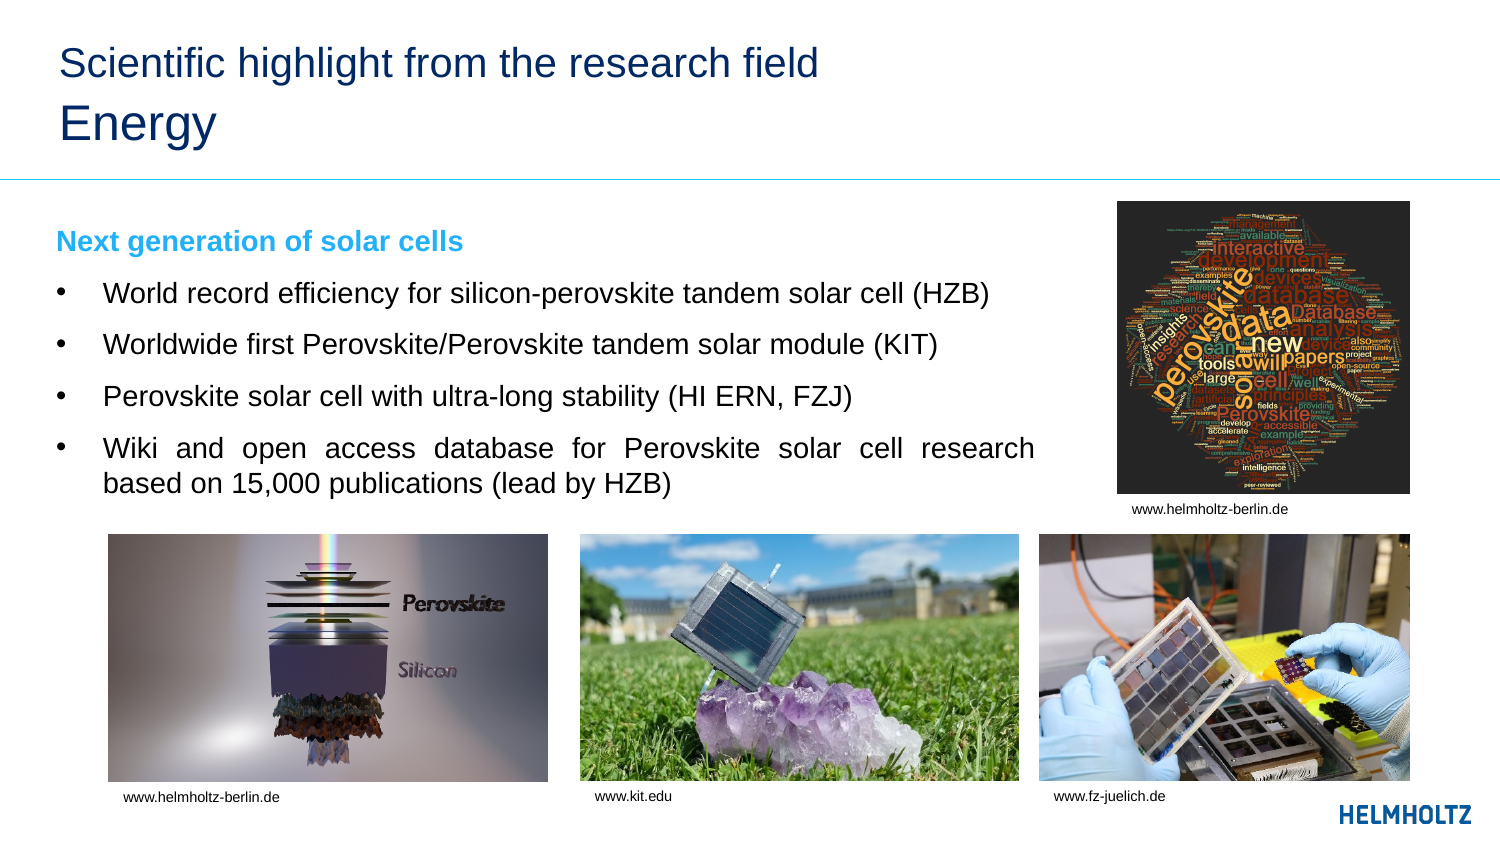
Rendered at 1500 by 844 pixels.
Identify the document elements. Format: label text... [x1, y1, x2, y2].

title Scientific highlight from the research field [59, 36, 1441, 97]
text_box www.kit.edu [580, 789, 884, 812]
picture [1116, 201, 1410, 494]
text_box www.fz-juelich.de [1039, 789, 1343, 812]
picture [1038, 533, 1410, 781]
picture [1340, 805, 1471, 824]
text_box www.helmholtz-berlin.de [108, 790, 302, 813]
text_box Next generation of solar cells World record efficiency for silicon-perovskite tandem solar cell (HZB) Worldwide first Perovskite/Perovskite tandem solar module (KIT) Perovskite solar cell with ultra-long stability (HI ERN, FZJ) Wiki and open access database for Perovskite solar cell research based on 15,000 publications (lead by HZB) [41, 215, 1052, 507]
text_box www.helmholtz-berlin.de [1117, 492, 1421, 525]
picture [108, 534, 549, 782]
list Energy [58, 113, 1441, 158]
picture [579, 533, 1019, 781]
